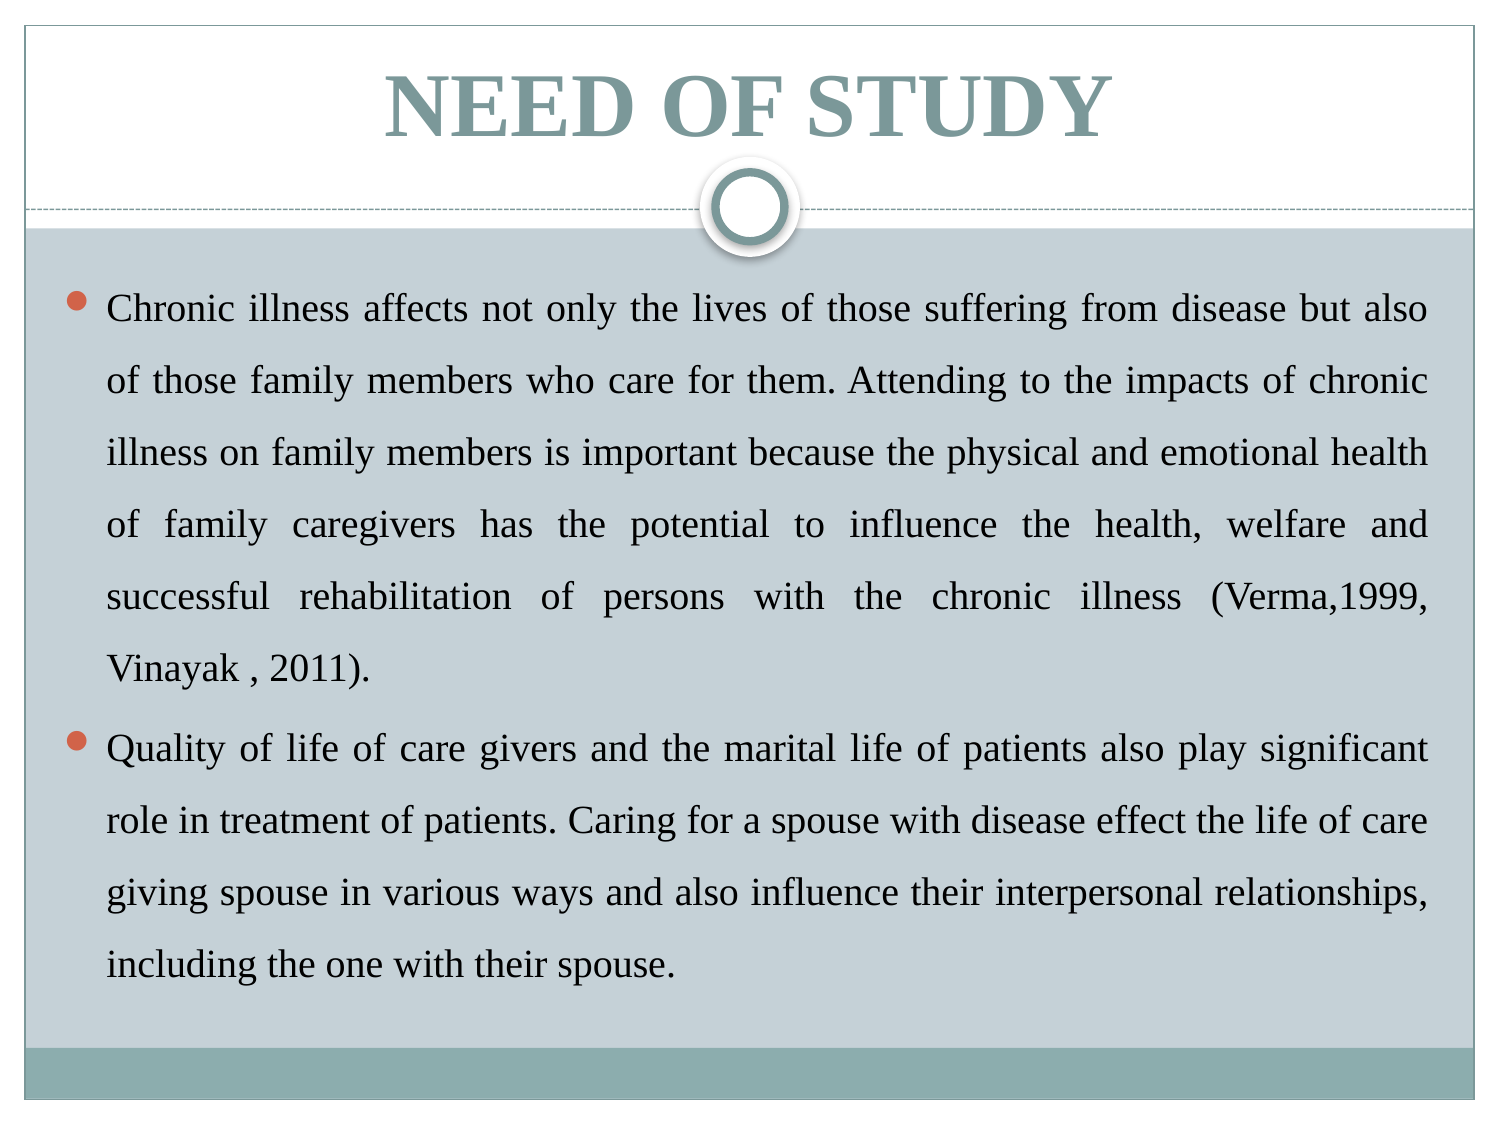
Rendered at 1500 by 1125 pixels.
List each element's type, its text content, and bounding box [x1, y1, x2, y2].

title NEED OF STUDY [49, 37, 1450, 162]
list Chronic illness affects not only the lives of those suffering from disease but also of those family members who care for them. Attending to the impacts of chronic illness on family members is important because the physical and emotional health of family caregivers has the potential to influence the health, welfare and successful rehabilitation of persons with the chronic illness (Verma,1999, Vinayak , 2011). Quality of life of care givers and the marital life of patients also play significant role in treatment of patients. Caring for a spouse with disease effect the life of care giving spouse in various ways and also influence their interpersonal relationships, including the one with their spouse. [49, 250, 1445, 1001]
